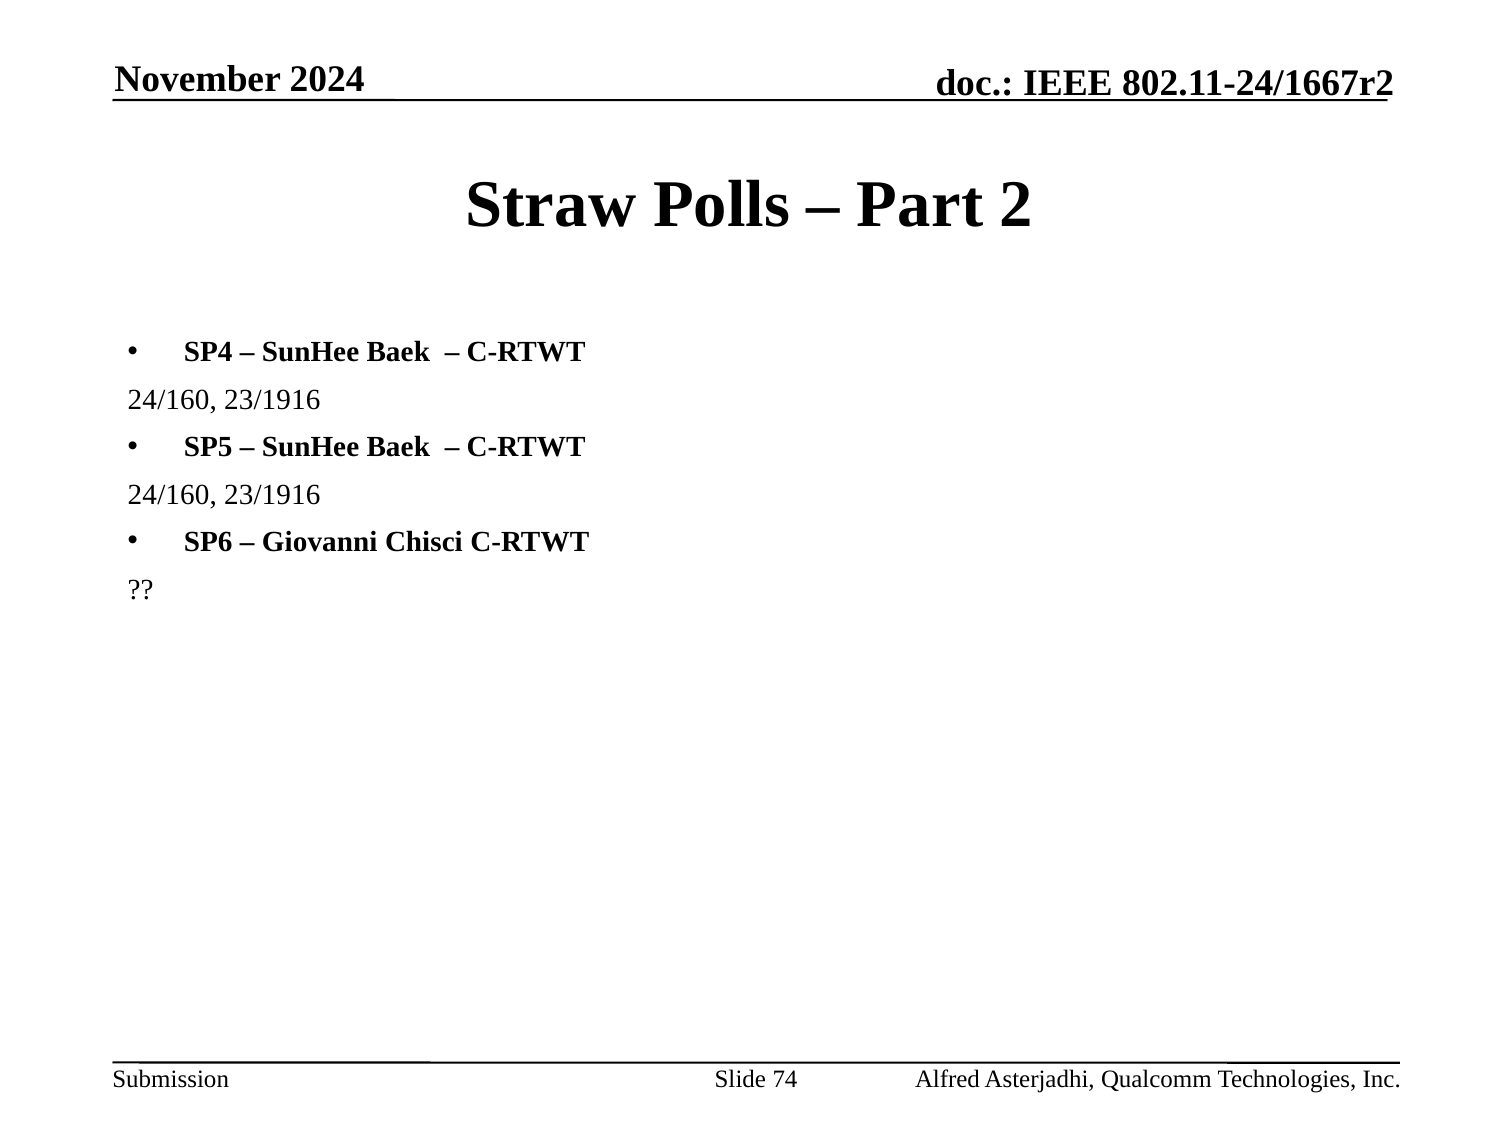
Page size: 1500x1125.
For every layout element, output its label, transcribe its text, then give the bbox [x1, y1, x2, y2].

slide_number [114, 54, 423, 100]
list SP4 – SunHee Baek – C-RTWT 24/160, 23/1916 SP5 – SunHee Baek – C-RTWT 24/160, 23/1916 SP6 – Giovanni Chisci C-RTWT ?? [112, 324, 1388, 1000]
title Straw Polls – Part 2 [112, 112, 1388, 288]
footer Alfred Asterjadhi, Qualcomm Technologies, Inc. [878, 1061, 1402, 1093]
slide_number Slide 74 [712, 1061, 800, 1123]
